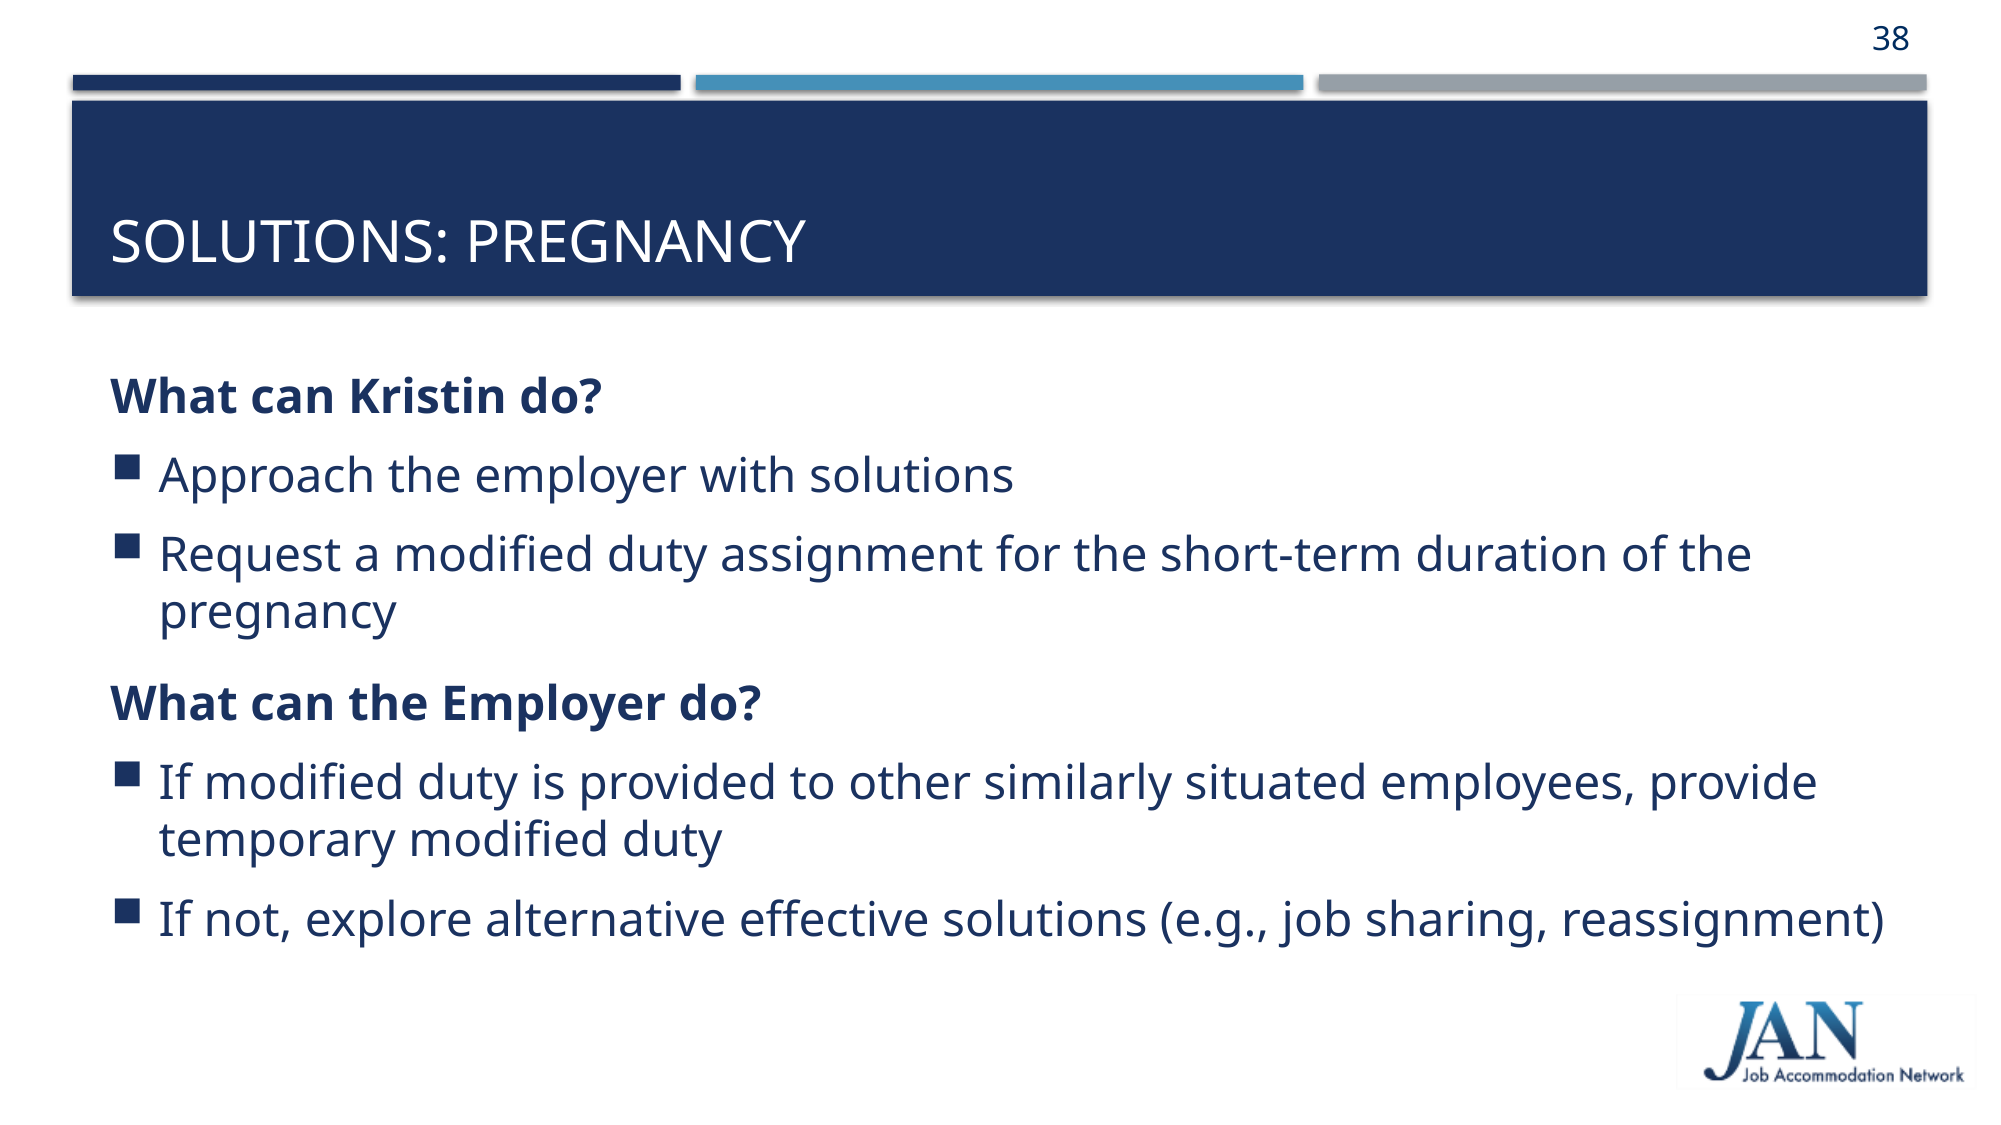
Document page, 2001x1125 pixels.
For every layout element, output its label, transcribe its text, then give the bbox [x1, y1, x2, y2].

list What can Kristin do? Approach the employer with solutions Request a modified duty assignment for the short-term duration of the pregnancy What can the Employer do? If modified duty is provided to other similarly situated employees, provide temporary modified duty If not, explore alternative effective solutions (e.g., job sharing, reassignment) [95, 357, 1905, 962]
title Solutions: Pregnancy [95, 115, 1905, 282]
slide_number 38 [1800, 12, 1925, 67]
picture [1676, 994, 1977, 1090]
